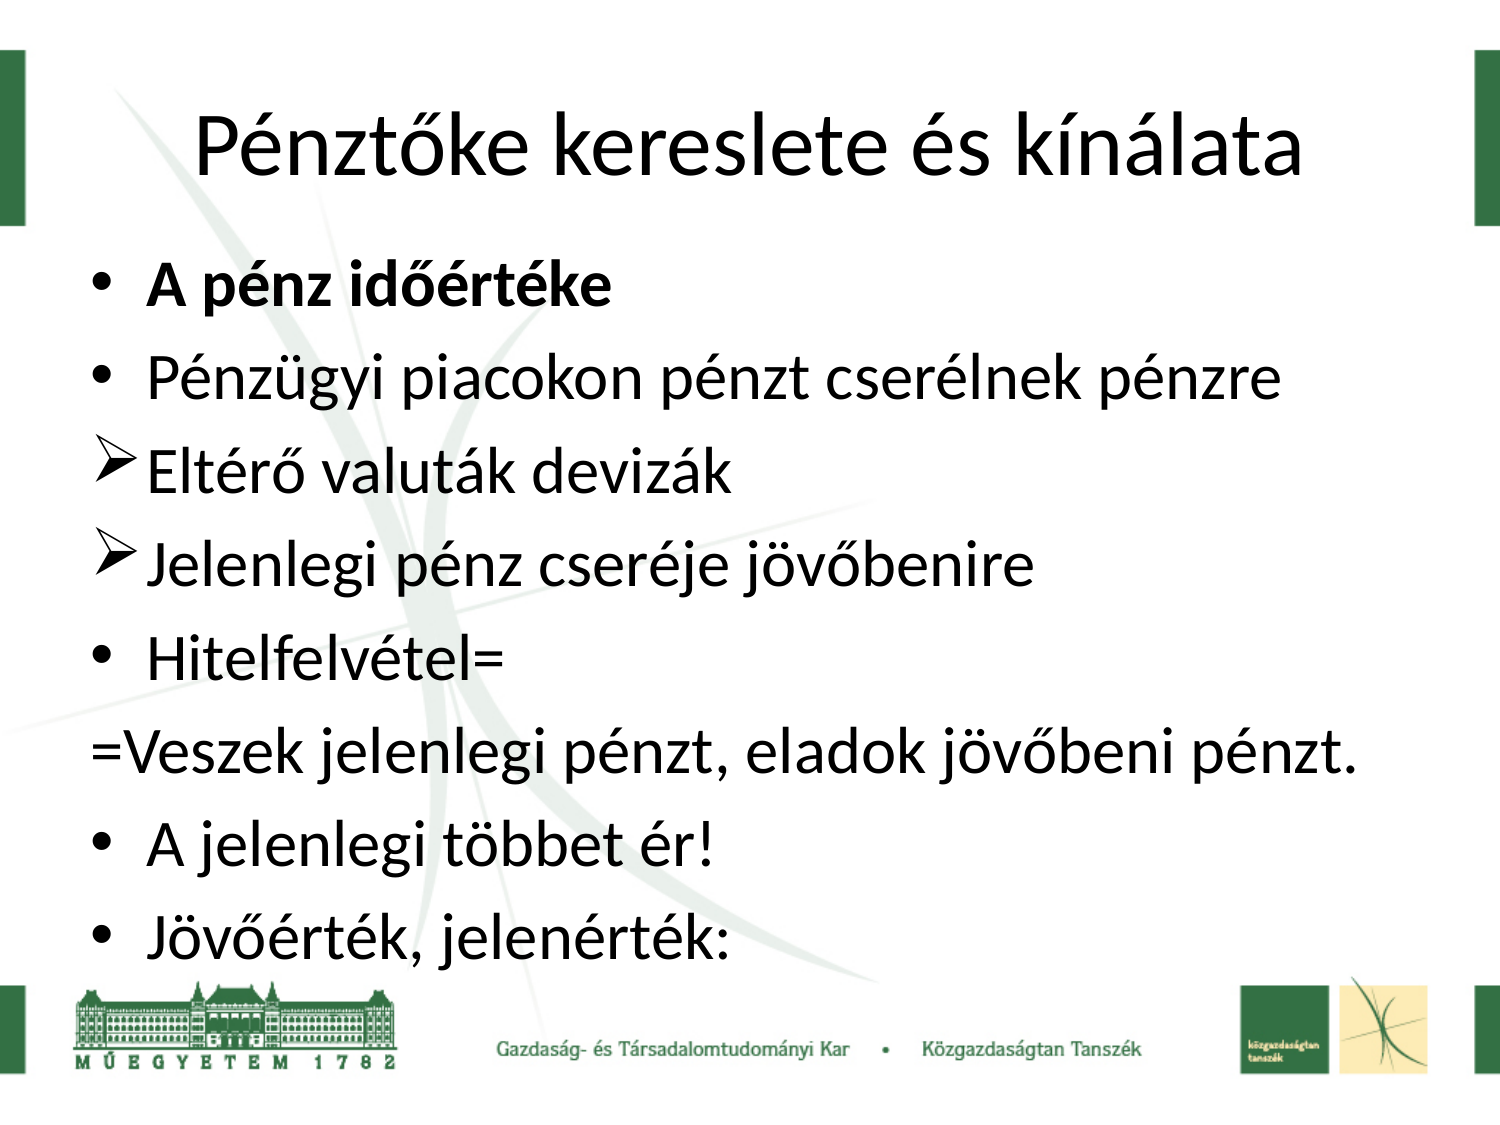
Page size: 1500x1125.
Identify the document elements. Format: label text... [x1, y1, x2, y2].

picture [0, 0, 1500, 1125]
list A pénz időértéke Pénzügyi piacokon pénzt cserélnek pénzre Eltérő valuták devizák Jelenlegi pénz cseréje jövőbenire Hitelfelvétel= =Veszek jelenlegi pénzt, eladok jövőbeni pénzt. A jelenlegi többet ér! Jövőérték, jelenérték: [74, 232, 1426, 976]
title Pénztőke kereslete és kínálata [74, 44, 1426, 232]
